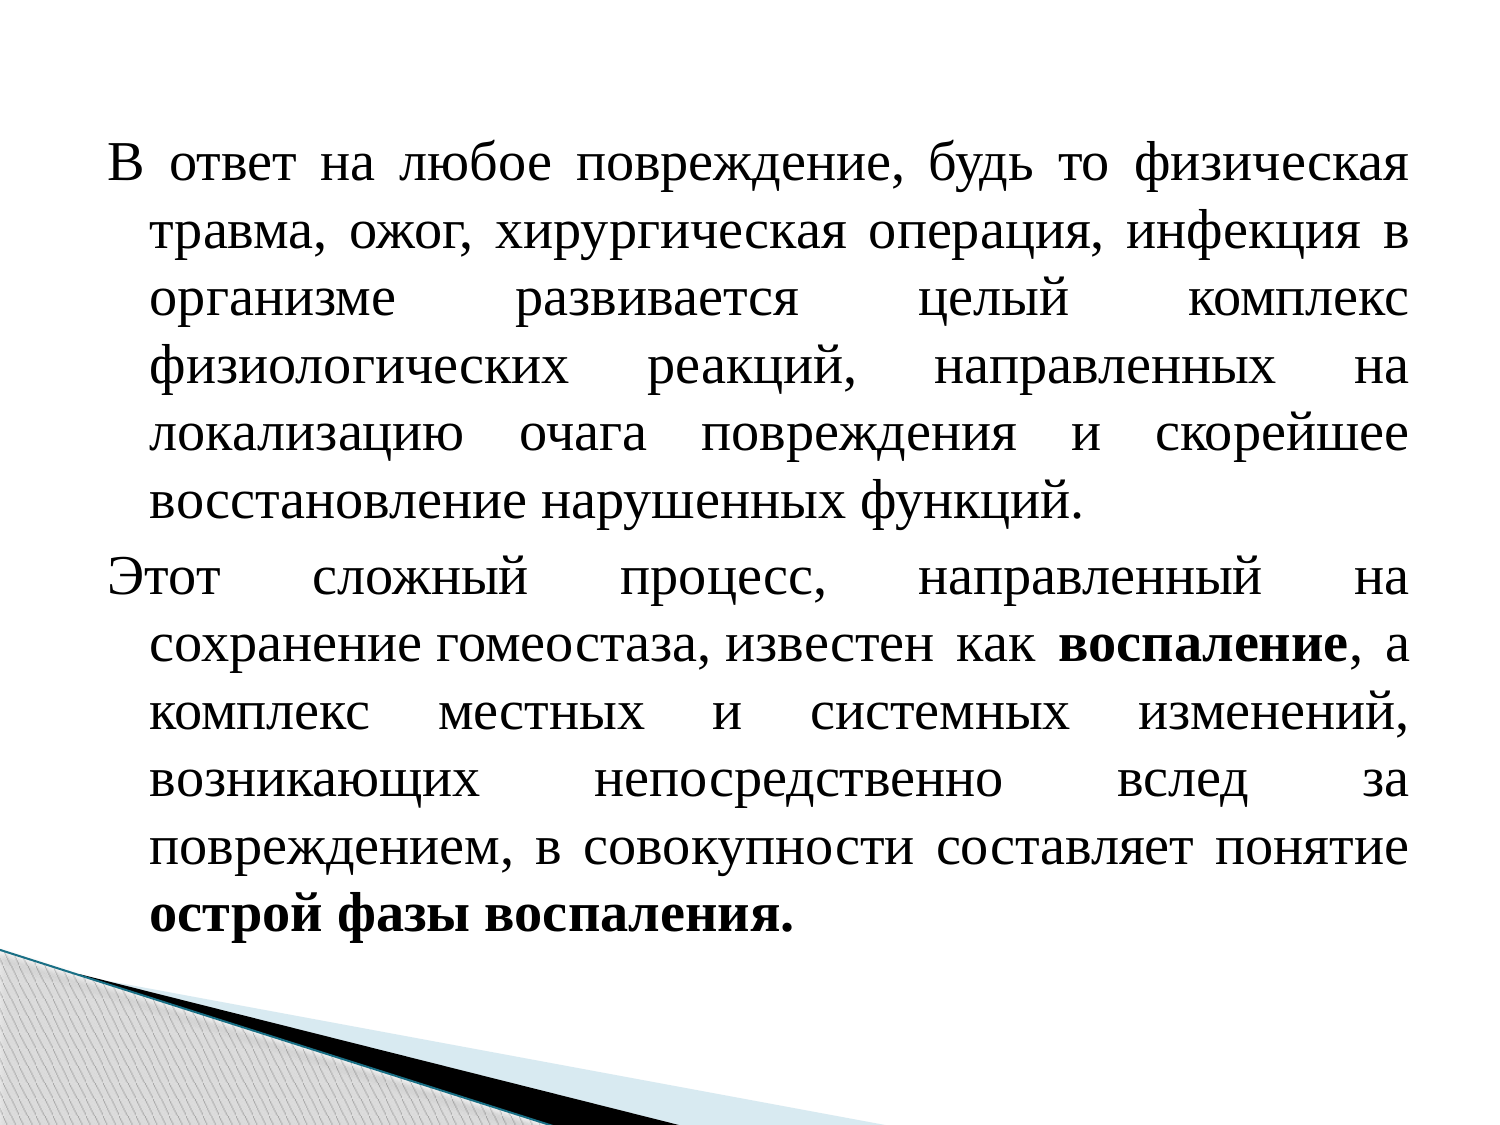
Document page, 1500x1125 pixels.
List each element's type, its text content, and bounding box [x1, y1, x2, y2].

list В ответ на любое повреждение, будь то физическая травма, ожог, хирургическая операция, инфекция в организме развивается целый комплекс физиологических реакций, направленных на локализацию очага повреждения и скорейшее восстановление нарушенных функций. Этот сложный процесс, направленный на сохранение гомеостаза, известен как воспаление, а комплекс местных и системных изменений, возникающих непосредственно вслед за повреждением, в совокупности составляет понятие острой фазы воспаления. [75, 117, 1425, 986]
